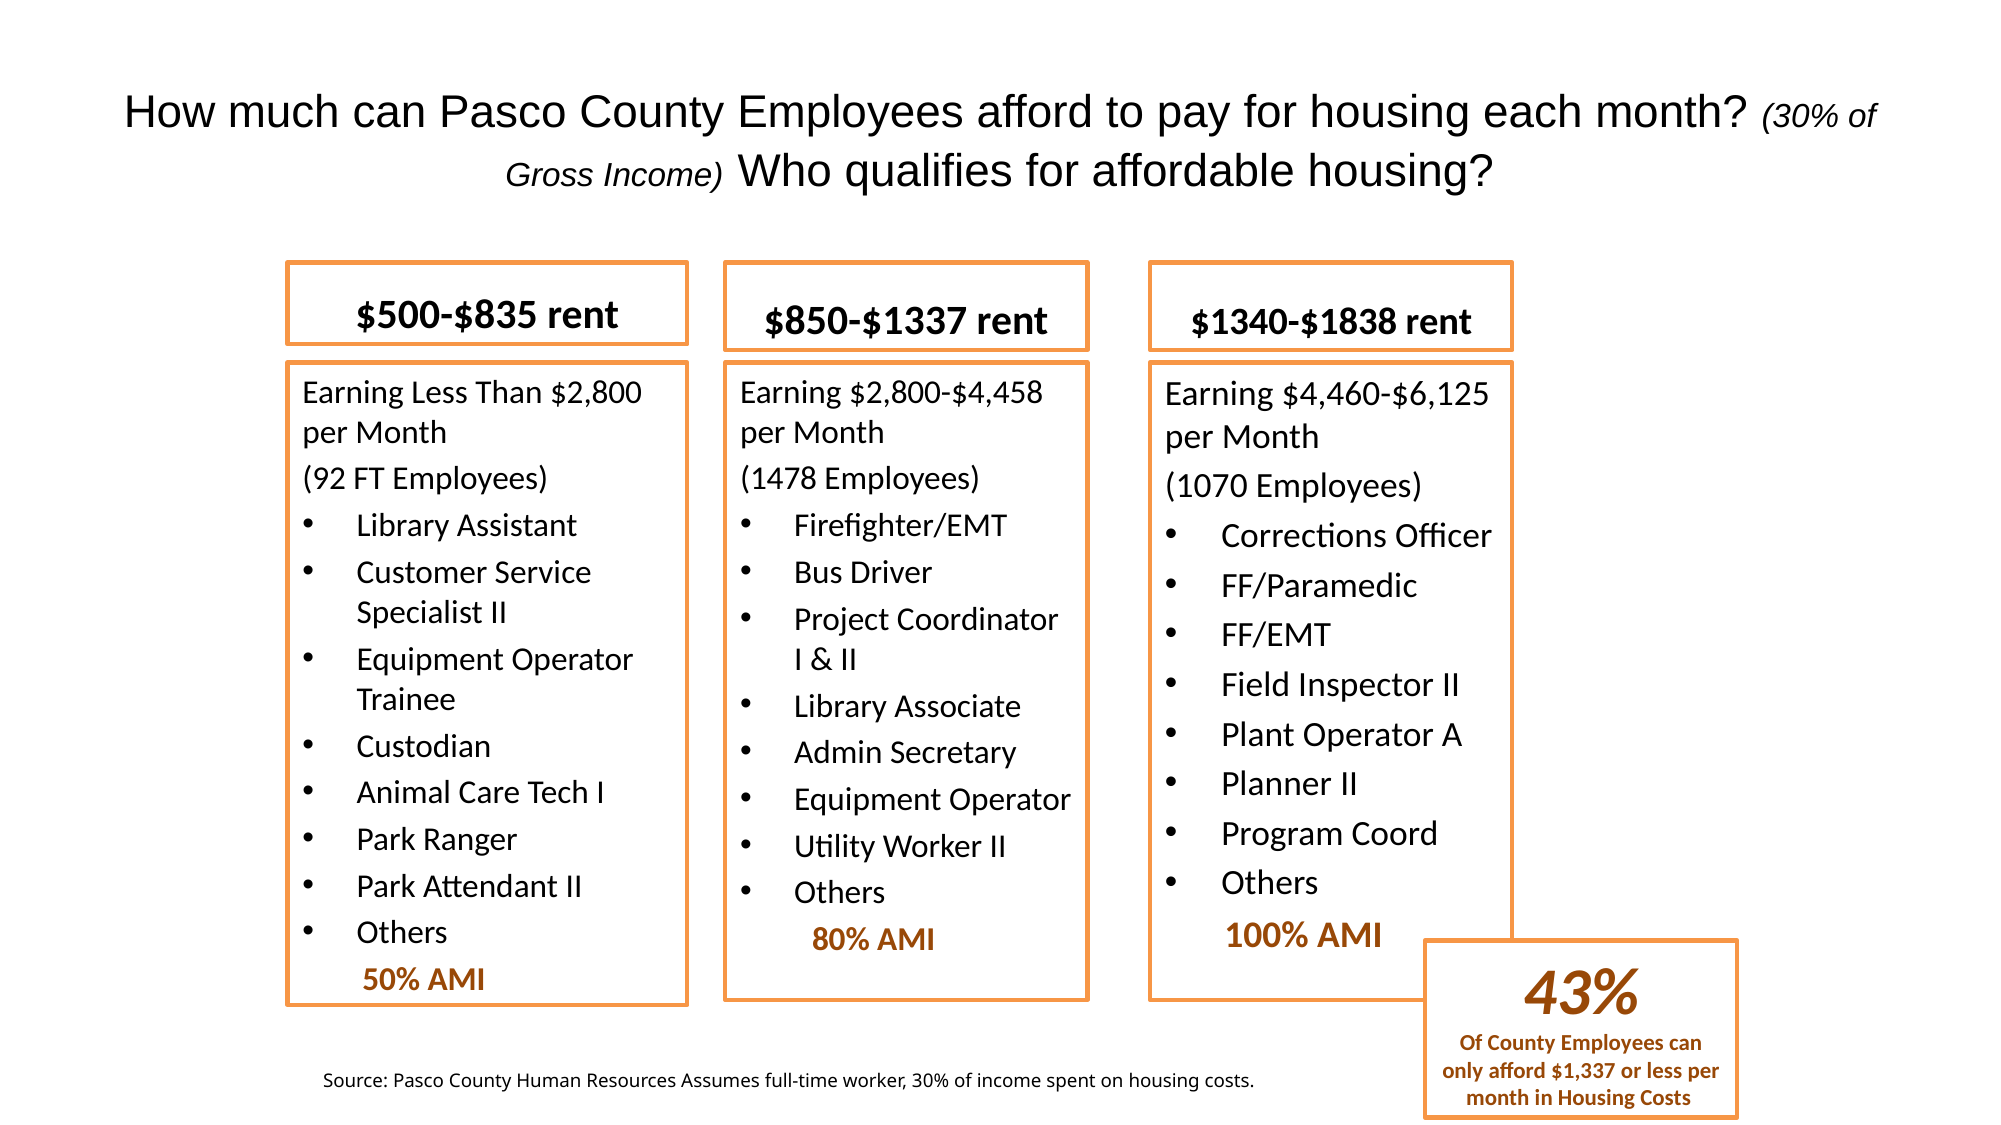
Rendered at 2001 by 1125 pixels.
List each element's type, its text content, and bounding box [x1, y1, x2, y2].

list $500-$835 rent [285, 260, 689, 346]
list Earning Less Than $2,800 per Month (92 FT Employees) Library Assistant Customer Service Specialist II Equipment Operator Trainee Custodian Animal Care Tech I Park Ranger Park Attendant II Others 50% AMI [285, 360, 689, 1007]
list Earning $2,800-$4,458 per Month (1478 Employees) Firefighter/EMT Bus Driver Project Coordinator I & II Library Associate Admin Secretary Equipment Operator Utility Worker II Others 80% AMI [723, 360, 1090, 1002]
text_box 43% Of County Employees can only afford $1,337 or less per month in Housing Costs [1423, 938, 1739, 1120]
text_box $1340-$1838 rent [1148, 260, 1514, 352]
text_box Earning $4,460-$6,125 per Month (1070 Employees) Corrections Officer FF/Paramedic FF/EMT Field Inspector II Plant Operator A Planner II Program Coord Others 100% AMI [1148, 360, 1514, 1002]
list $850-$1337 rent [723, 260, 1090, 352]
title How much can Pasco County Employees afford to pay for housing each month? (30% of Gross Income) Who qualifies for affordable housing? [99, 45, 1900, 233]
text_box Source: Pasco County Human Resources Assumes full-time worker, 30% of income spent on housing costs. [308, 1061, 1423, 1099]
